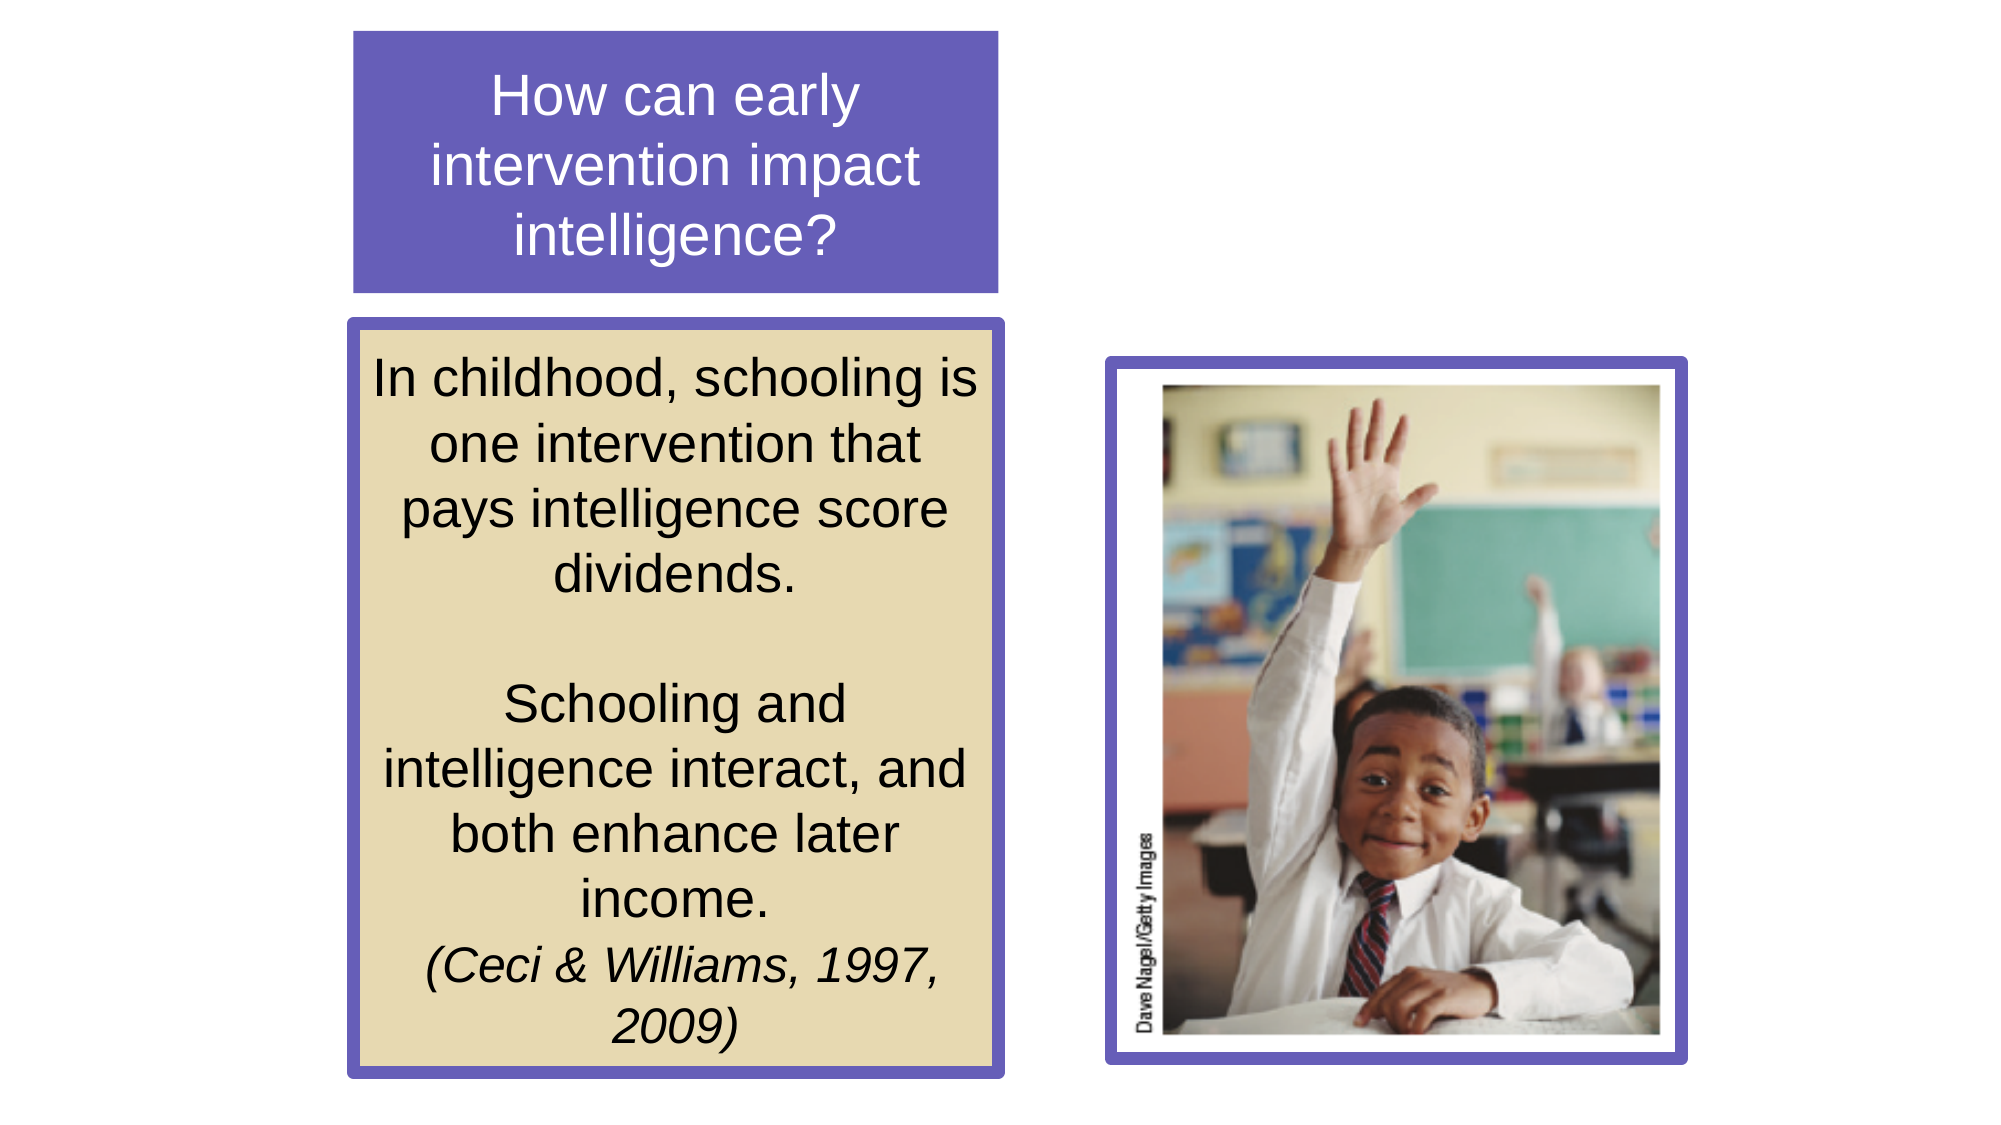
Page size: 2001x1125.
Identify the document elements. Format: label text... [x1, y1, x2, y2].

title How can early intervention impact intelligence? [353, 30, 999, 294]
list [1117, 368, 1676, 1053]
list In childhood, schooling is one intervention that pays intelligence score dividends. Schooling and intelligence interact, and both enhance later income. (Ceci & Williams, 1997, 2009) [347, 317, 1005, 1079]
